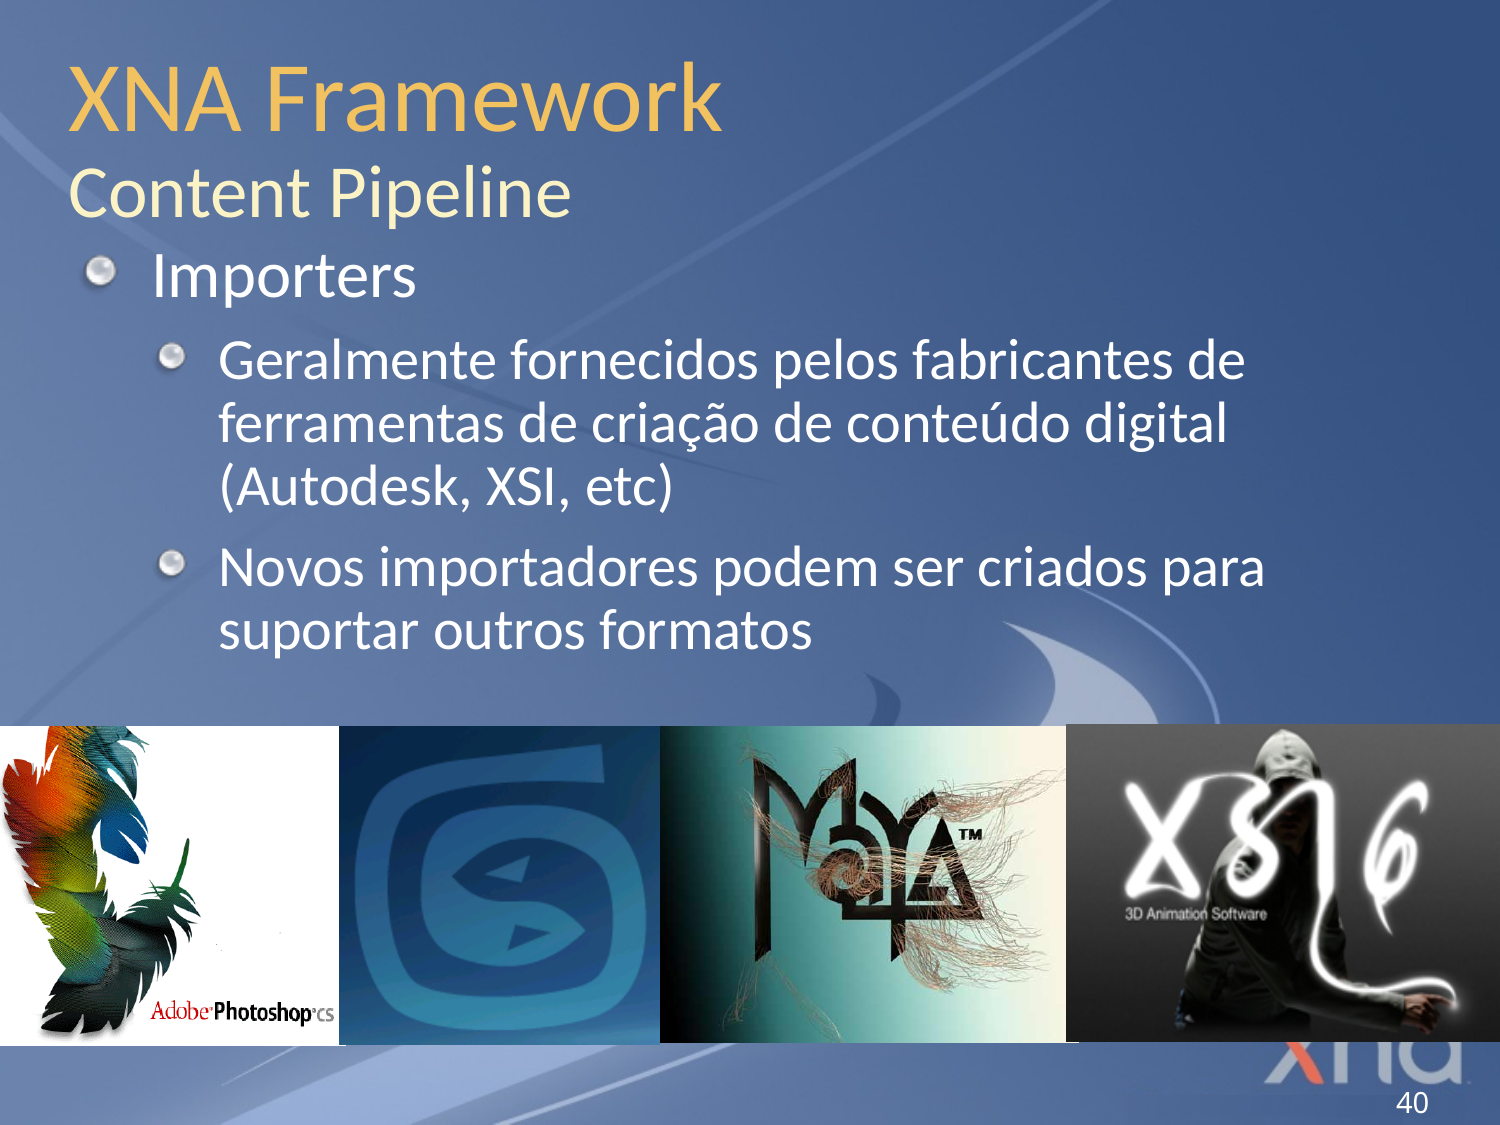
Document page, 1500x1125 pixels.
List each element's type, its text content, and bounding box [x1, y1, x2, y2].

picture [0, 0, 1500, 1125]
title XNA Framework Content Pipeline [52, 37, 1451, 161]
list Importers Geralmente fornecidos pelos fabricantes de ferramentas de criação de conteúdo digital (Autodesk, XSI, etc) Novos importadores podem ser criados para suportar outros formatos [62, 232, 1448, 597]
